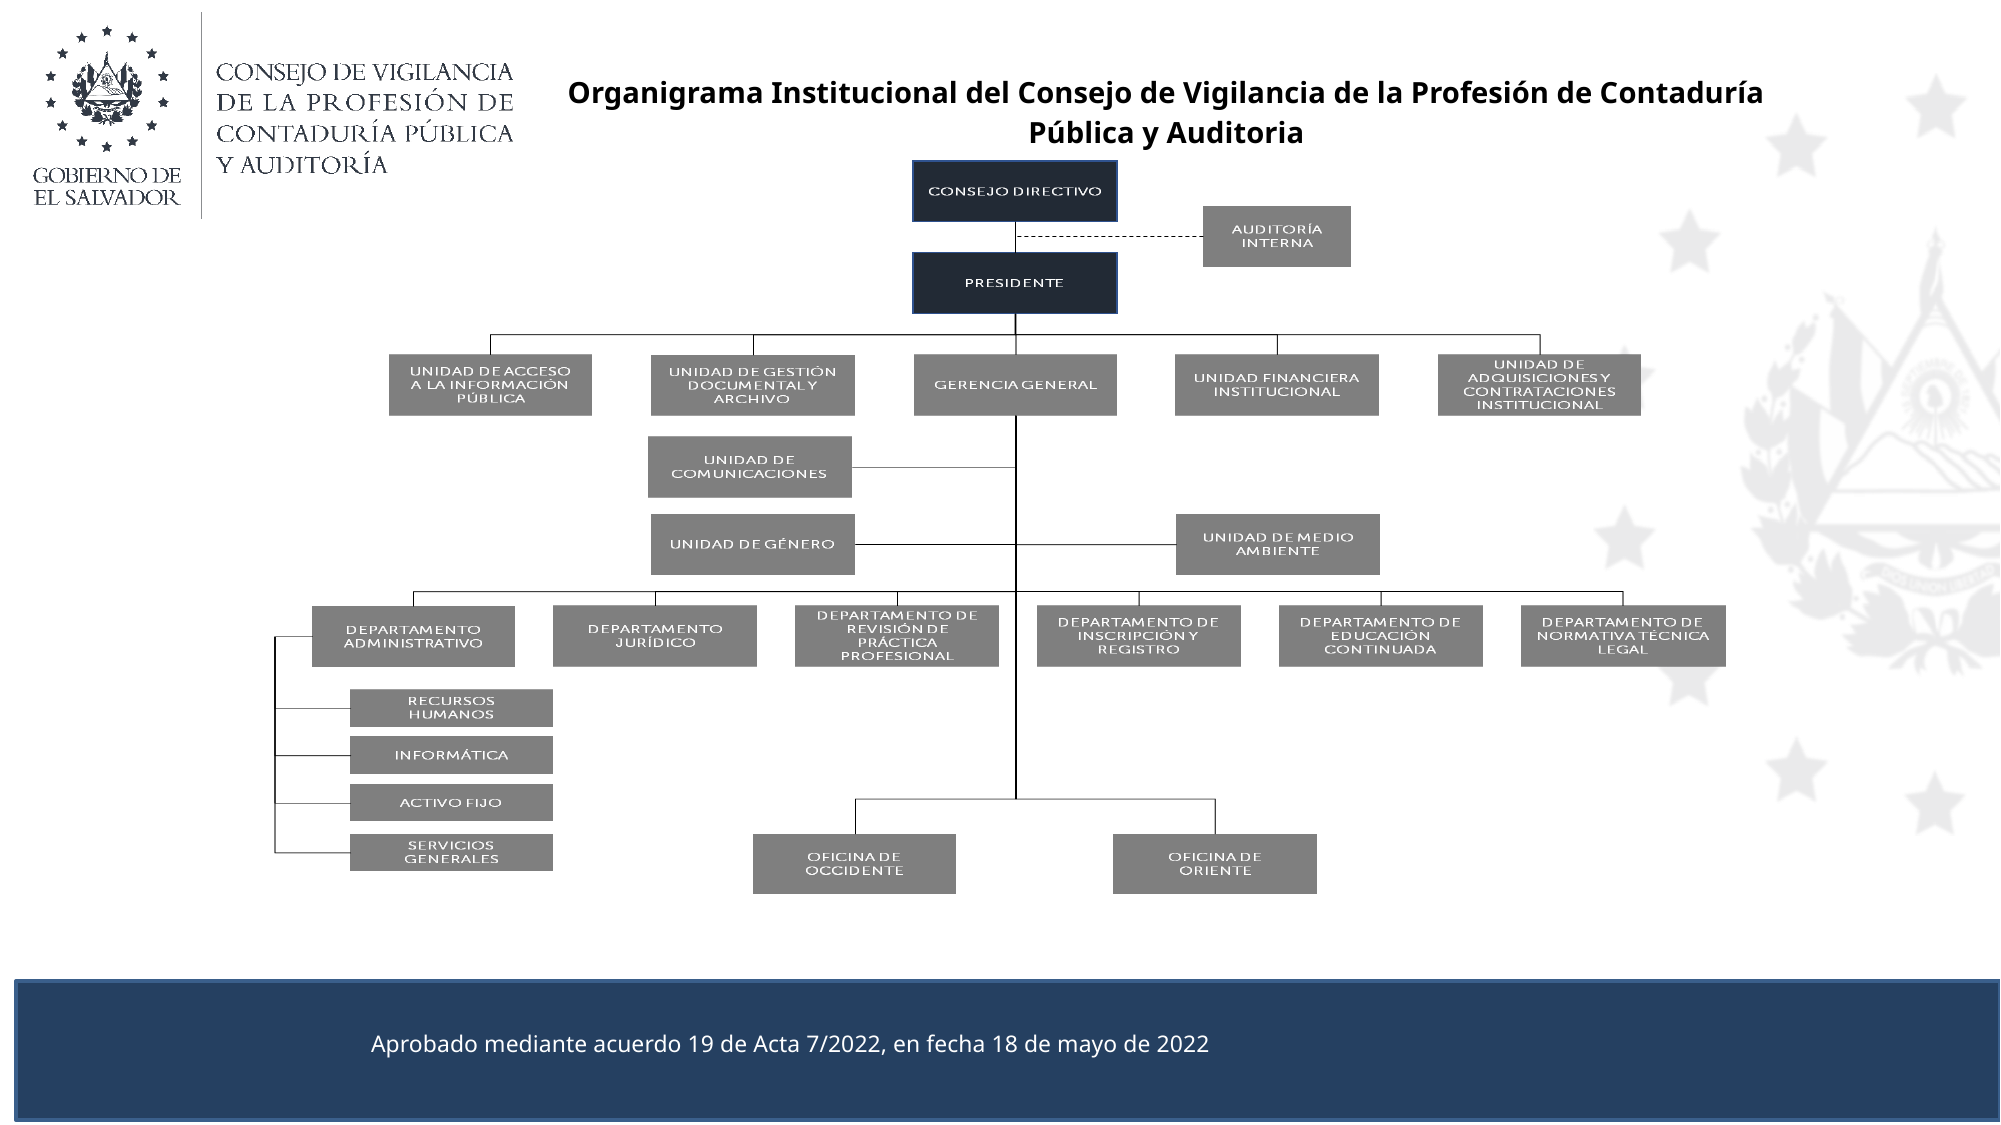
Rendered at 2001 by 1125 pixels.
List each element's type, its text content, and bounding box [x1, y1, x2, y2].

text_box Organigrama Institucional del Consejo de Vigilancia de la Profesión de Contaduría Pública y Auditoria [556, 61, 1549, 157]
picture [0, 0, 2000, 894]
text_box [14, 979, 2000, 1122]
text_box Aprobado mediante acuerdo 19 de Acta 7/2022, en fecha 18 de mayo de 2022 [356, 1018, 1657, 1065]
